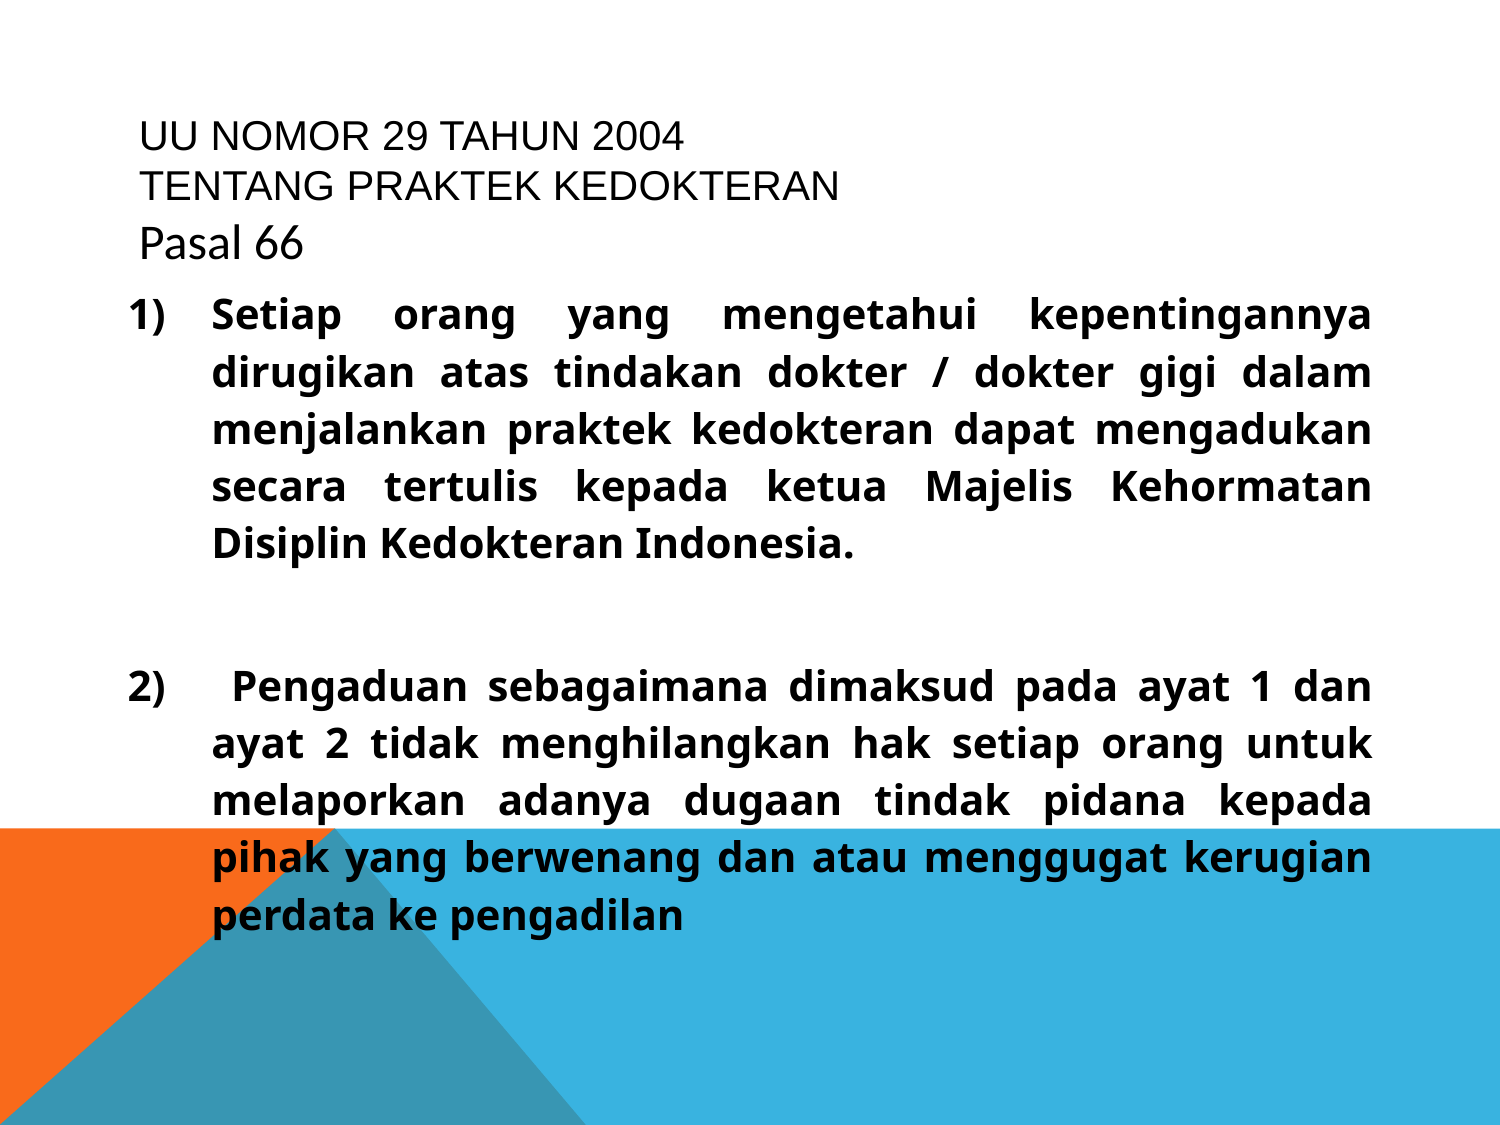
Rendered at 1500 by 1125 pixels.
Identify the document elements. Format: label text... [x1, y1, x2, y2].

text_box UU NOMOR 29 TAHUN 2004 TENTANG PRAKTEK KEDOKTERAN Pasal 66 [123, 101, 1294, 277]
list Setiap orang yang mengetahui kepentingannya dirugikan atas tindakan dokter / dokter gigi dalam menjalankan praktek kedokteran dapat mengadukan secara tertulis kepada ketua Majelis Kehormatan Disiplin Kedokteran Indonesia. Pengaduan sebagaimana dimaksud pada ayat 1 dan ayat 2 tidak menghilangkan hak setiap orang untuk melaporkan adanya dugaan tindak pidana kepada pihak yang berwenang dan atau menggugat kerugian perdata ke pengadilan [112, 277, 1388, 953]
